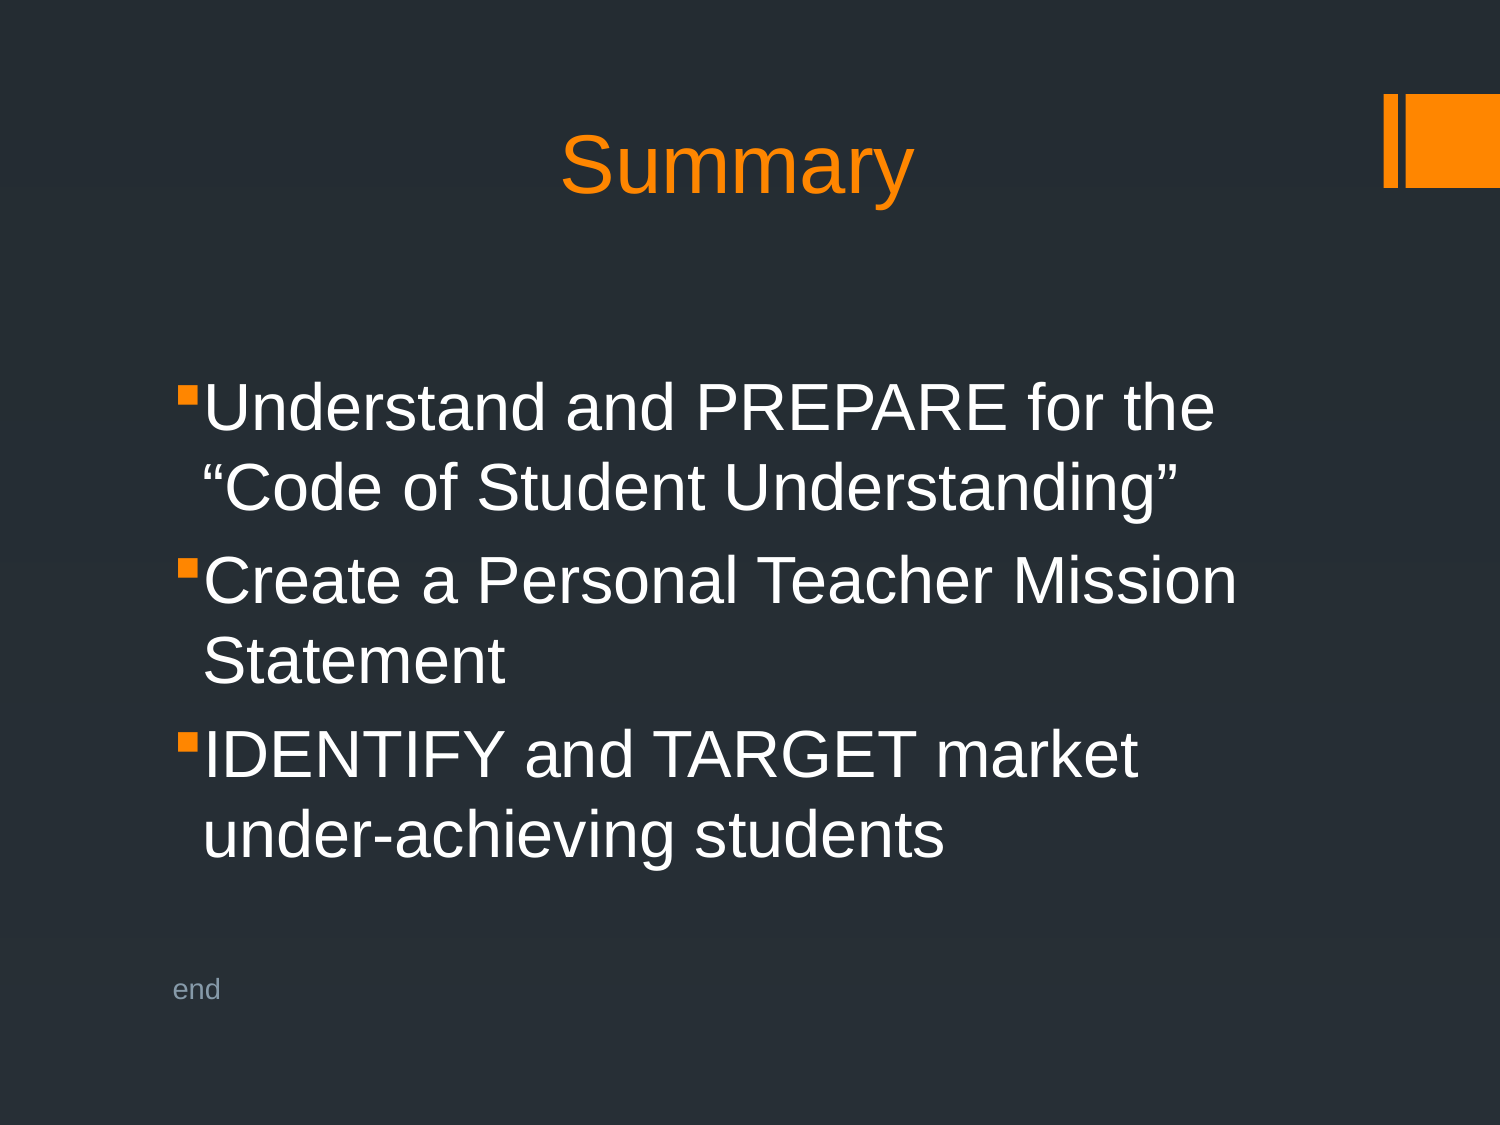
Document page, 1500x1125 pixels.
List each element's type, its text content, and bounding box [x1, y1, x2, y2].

list Understand and PREPARE for the “Code of Student Understanding” Create a Personal Teacher Mission Statement IDENTIFY and TARGET market under-achieving students end [150, 262, 1350, 1035]
title Summary [137, 99, 1338, 218]
